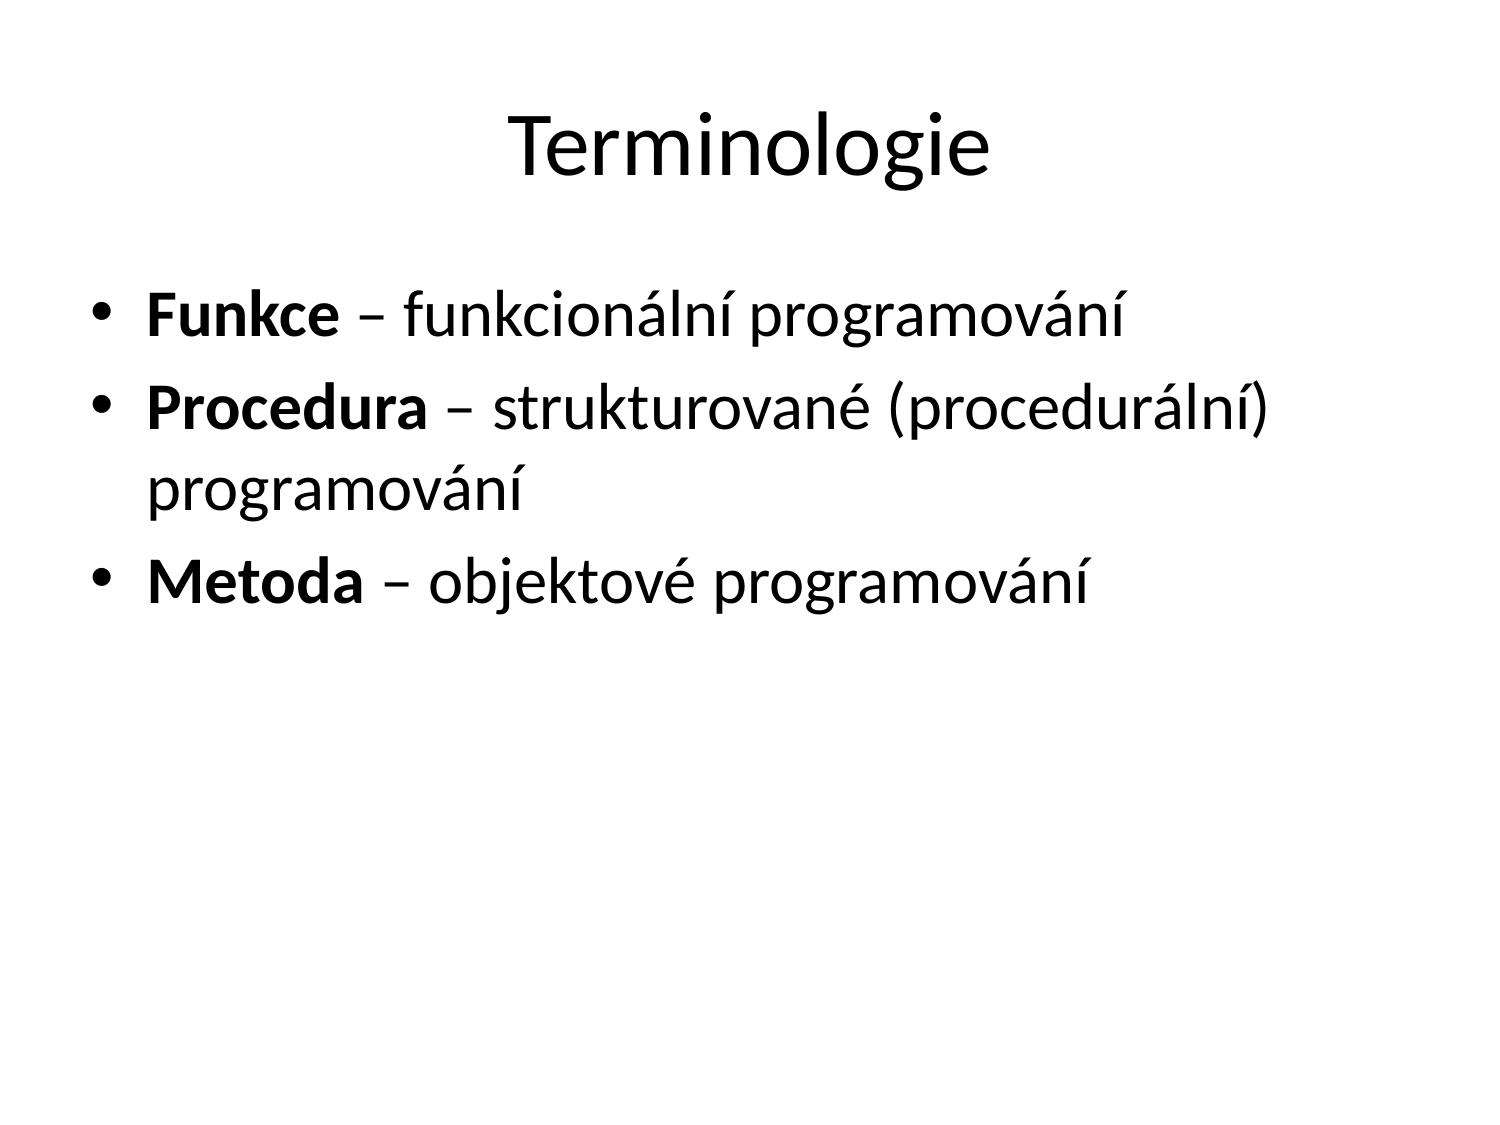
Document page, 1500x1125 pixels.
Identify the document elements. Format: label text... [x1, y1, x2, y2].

title Terminologie [75, 45, 1425, 233]
list Funkce – funkcionální programování Procedura – strukturované (procedurální) programování Metoda – objektové programování [75, 262, 1425, 1005]
